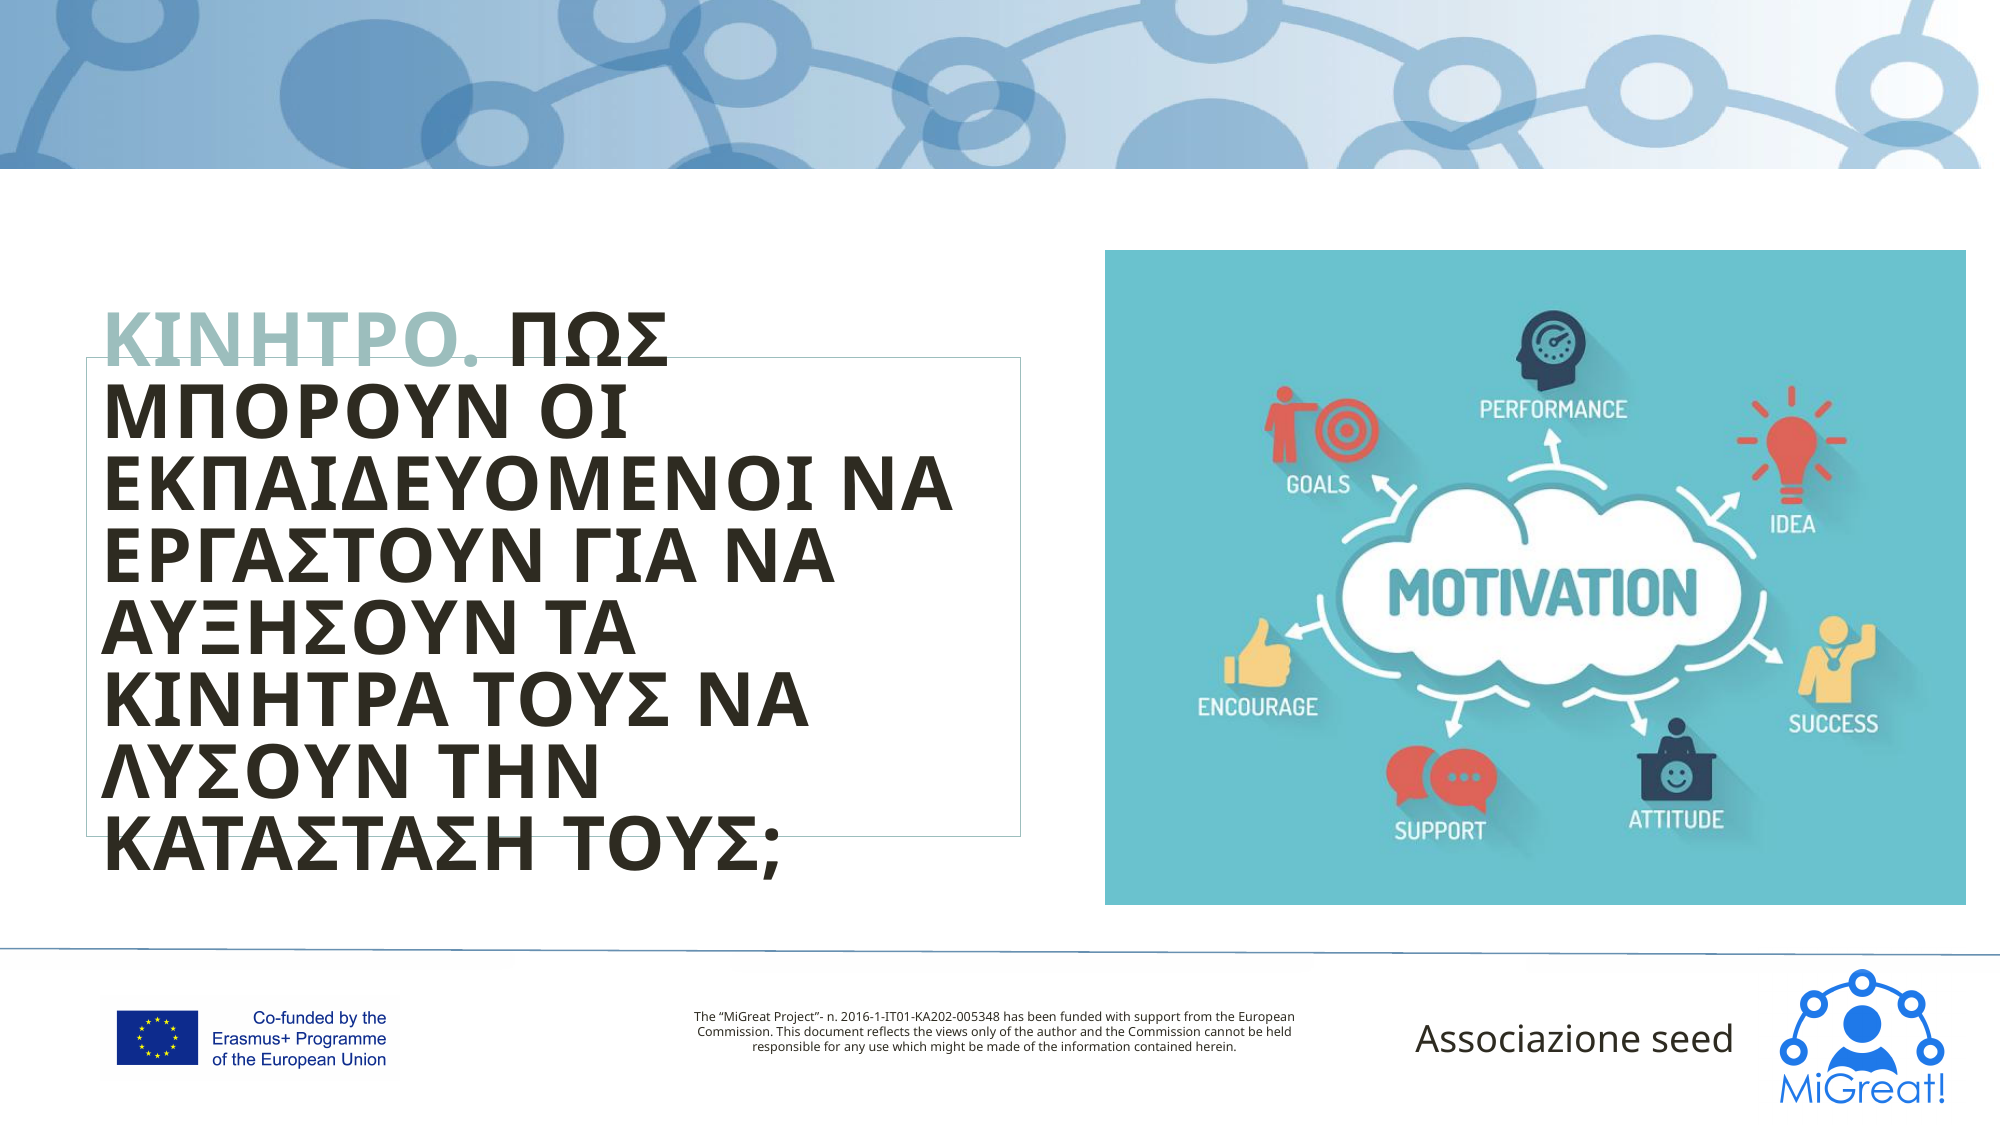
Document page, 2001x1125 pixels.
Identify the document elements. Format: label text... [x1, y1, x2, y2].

title ΚΙΝΗΤΡΟ. Πως μπορουν οι εκπαιδευομενοι να εργαστουν για να αυξησουν τα κινητρα τους να λυσουν την κατασταση τους; [86, 357, 1021, 837]
picture [1758, 956, 1966, 1125]
picture [99, 994, 401, 1081]
text_box Associazione seed [1400, 1007, 1750, 1068]
text_box The “MiGreat Project”- n. 2016-1-IT01-KA202-005348 has been funded with support from the European Commission. This document reflects the views only of the author and the Commission cannot be held responsible for any use which might be made of the information contained herein. [665, 1001, 1323, 1062]
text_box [0, 948, 2000, 956]
picture [0, 0, 2000, 170]
picture [1104, 250, 1966, 905]
